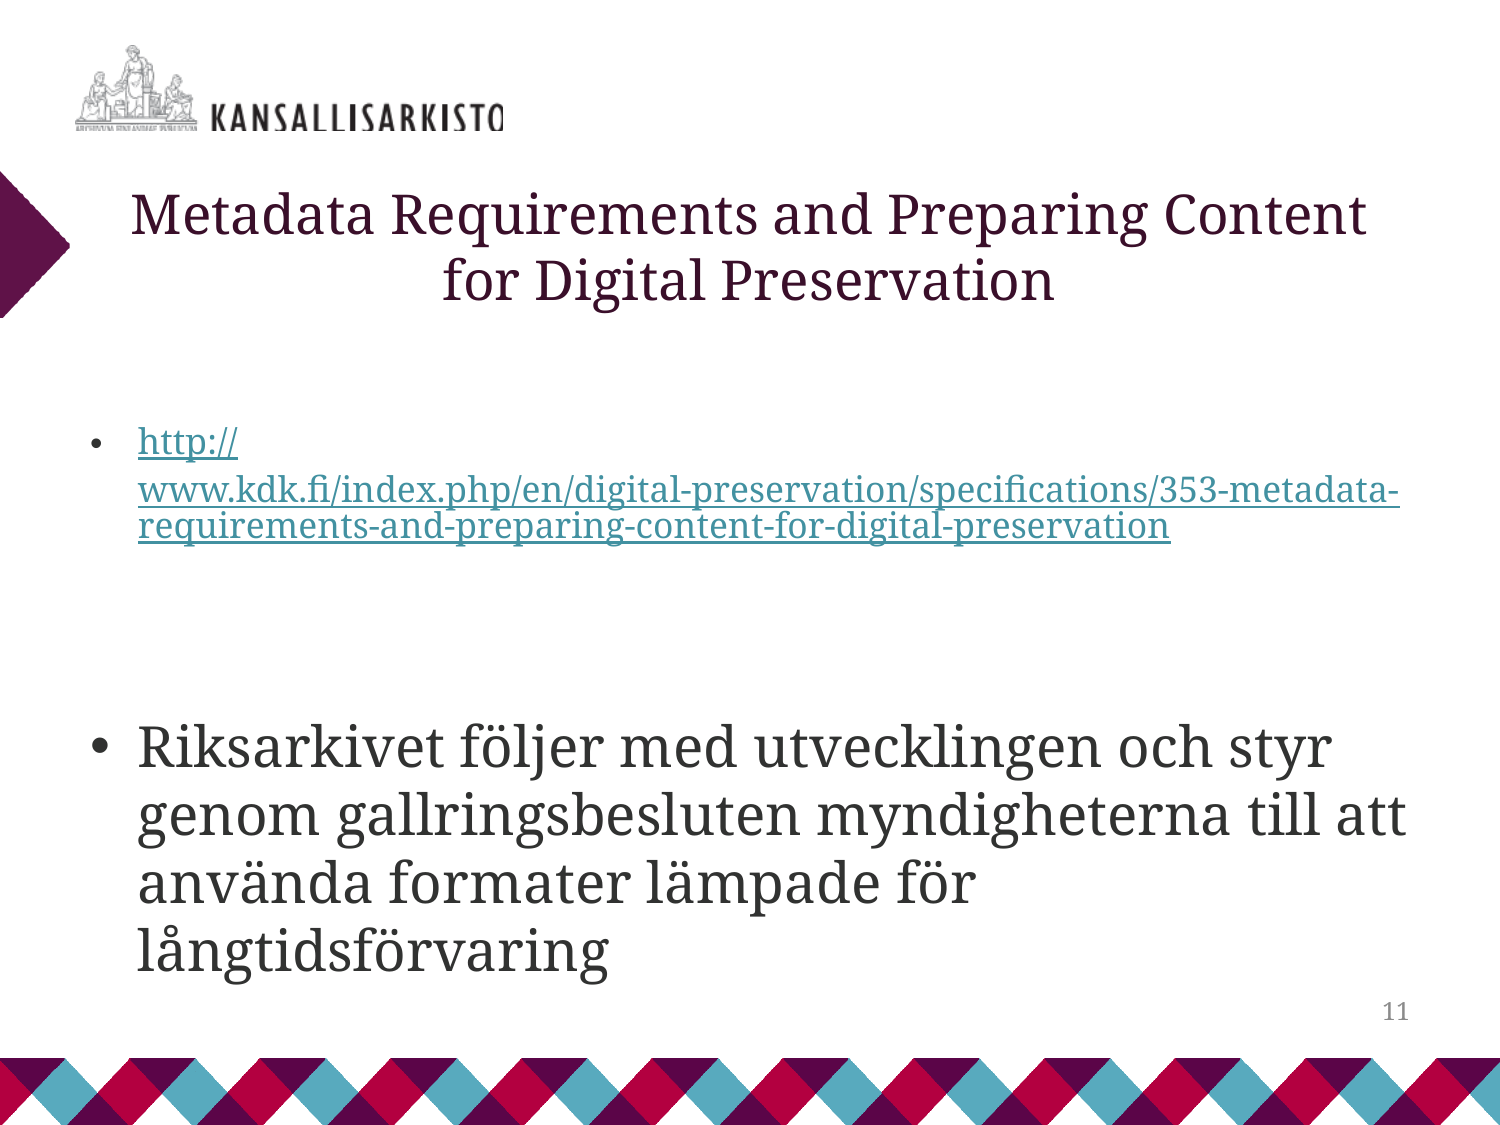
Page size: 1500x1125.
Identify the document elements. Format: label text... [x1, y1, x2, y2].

slide_number 11 [1074, 982, 1425, 1043]
picture [0, 0, 1500, 1125]
list http://www.kdk.fi/index.php/en/digital-preservation/specifications/353-metadata-requirements-and-preparing-content-for-digital-preservation Riksarkivet följer med utvecklingen och styr genom gallringsbesluten myndigheterna till att använda formater lämpade för långtidsförvaring [75, 361, 1425, 962]
title Metadata Requirements and Preparing Content for Digital Preservation [75, 171, 1425, 361]
